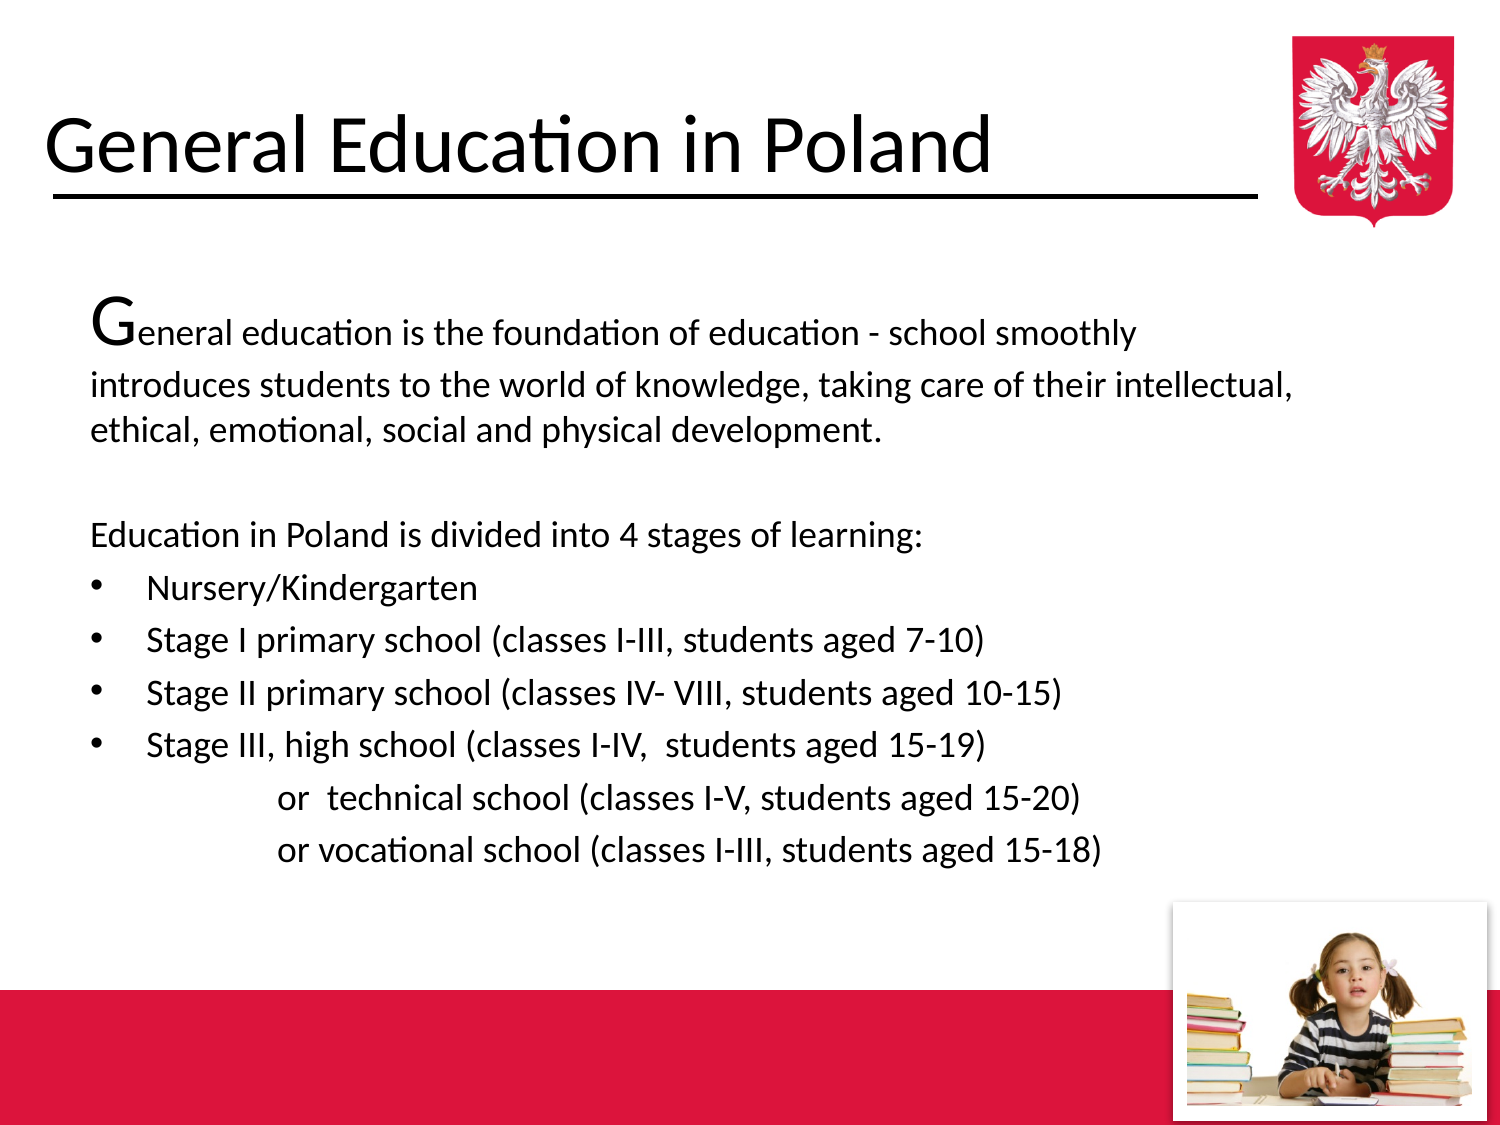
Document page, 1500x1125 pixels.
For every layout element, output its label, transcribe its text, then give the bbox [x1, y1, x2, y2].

picture [0, 916, 1500, 1125]
list General education is the foundation of education - school smoothly introduces students to the world of knowledge, taking care of their intellectual, ethical, emotional, social and physical development. Education in Poland is divided into 4 stages of learning: Nursery/Kindergarten Stage I primary school (classes I-III, students aged 7-10) Stage II primary school (classes IV- VIII, students aged 10-15) Stage III, high school (classes I-IV, students aged 15-19) or technical school (classes I-V, students aged 15-20) or vocational school (classes I-III, students aged 15-18) [75, 262, 1425, 989]
picture [1271, 12, 1473, 239]
title General Education in Poland [29, 45, 1265, 233]
